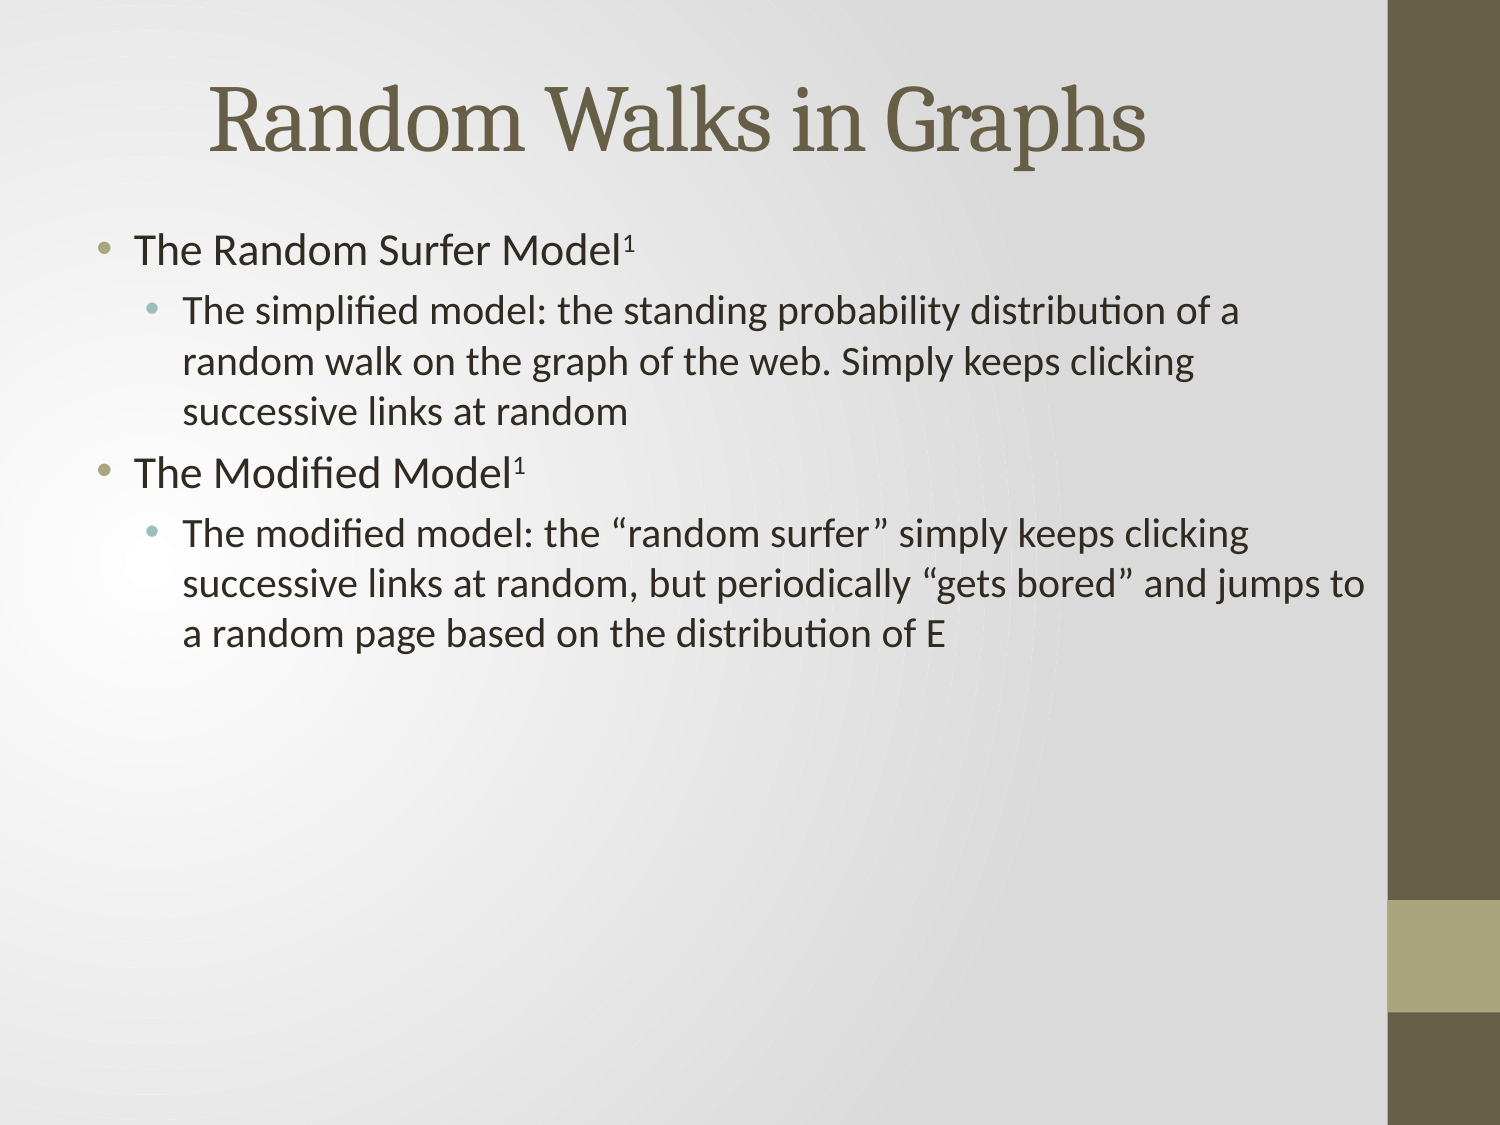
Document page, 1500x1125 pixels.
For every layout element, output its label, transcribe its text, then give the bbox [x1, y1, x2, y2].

title Random Walks in Graphs [192, 19, 1468, 207]
list The Random Surfer Model1 The simplified model: the standing probability distribution of a random walk on the graph of the web. Simply keeps clicking successive links at random The Modified Model1 The modified model: the “random surfer” simply keeps clicking successive links at random, but periodically “gets bored” and jumps to a random page based on the distribution of E [62, 212, 1388, 1012]
